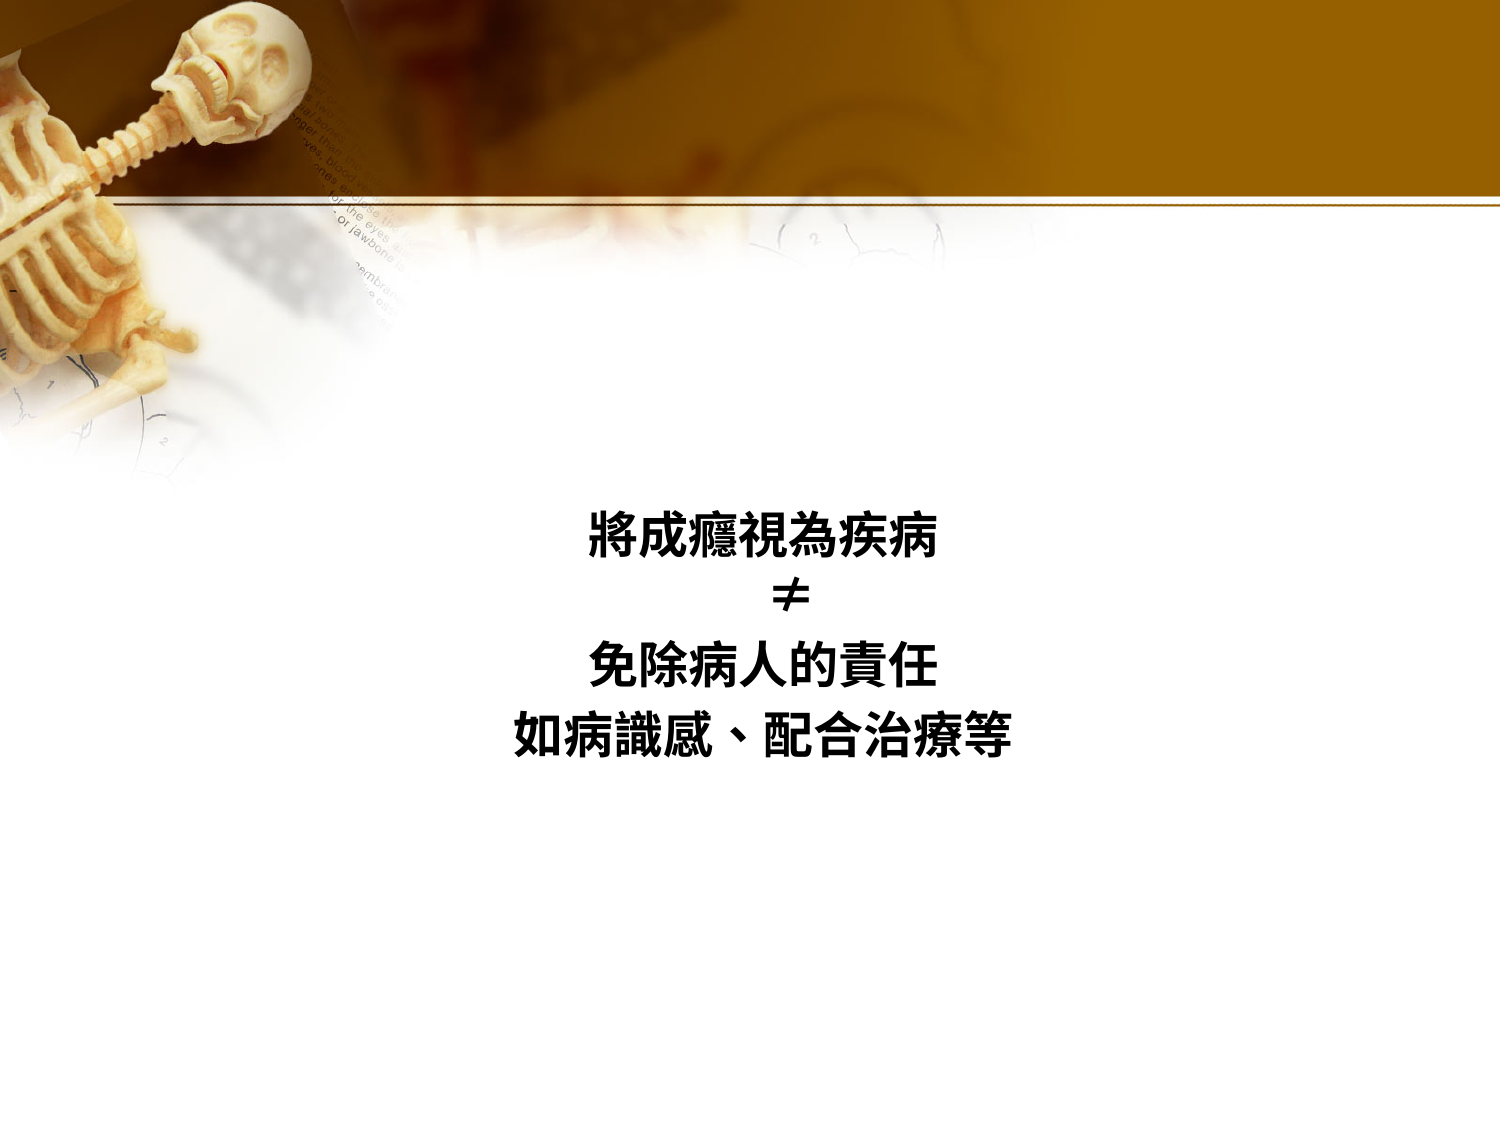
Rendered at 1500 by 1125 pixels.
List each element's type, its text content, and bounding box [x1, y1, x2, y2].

picture [0, 0, 1500, 1125]
list 將成癮視為疾病 ≠ 免除病人的責任 如病識感、配合治療等 [376, 495, 1151, 964]
